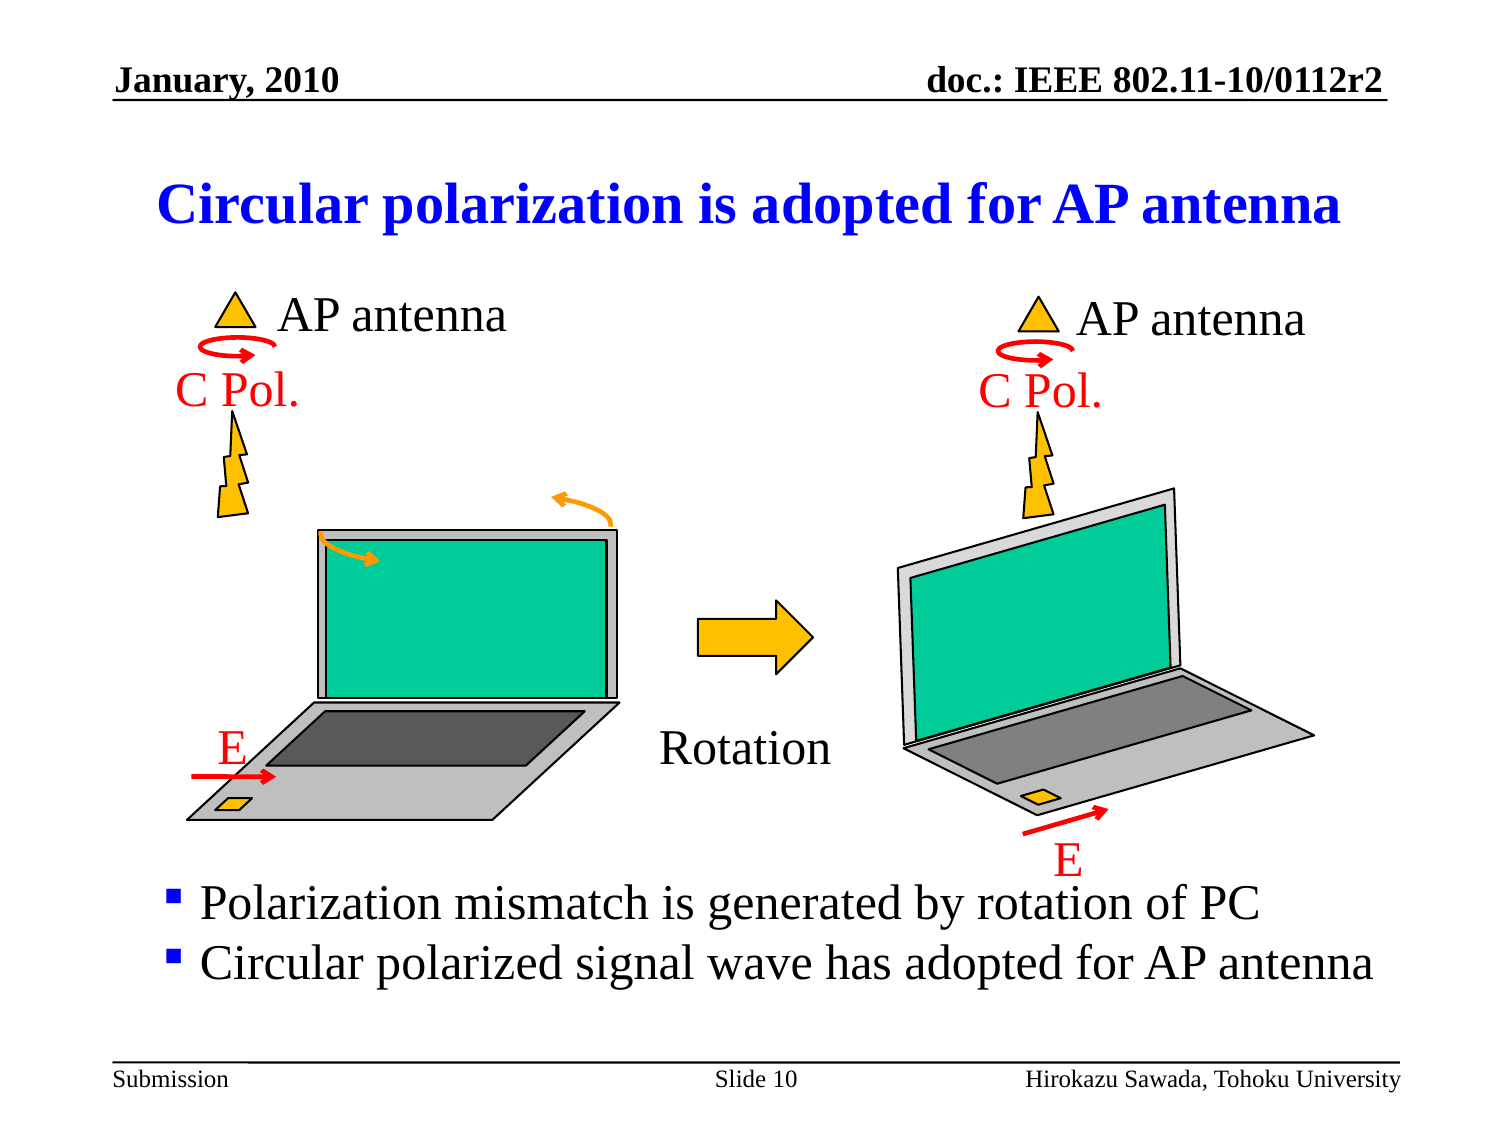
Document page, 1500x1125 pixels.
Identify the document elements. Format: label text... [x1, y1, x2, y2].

text_box [897, 488, 1181, 745]
text_box [479, 492, 611, 527]
text_box [910, 504, 1171, 741]
text_box [697, 600, 814, 675]
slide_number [114, 54, 342, 101]
text_box E [1038, 843, 1099, 861]
text_box C Pol. [963, 350, 1119, 426]
text_box [199, 337, 276, 364]
title Circular polarization is adopted for AP antenna [112, 112, 1388, 288]
text_box [217, 411, 249, 518]
text_box Polarization mismatch is generated by rotation of PC Circular polarized signal wave has adopted for AP antenna [149, 861, 1390, 997]
text_box [1020, 789, 1061, 805]
text_box [1018, 296, 1059, 332]
slide_number Slide 10 [712, 1061, 800, 1093]
text_box AP antenna [1060, 277, 1321, 353]
text_box [903, 668, 1315, 808]
text_box AP antenna [262, 274, 522, 350]
text_box [997, 341, 1073, 368]
text_box [928, 676, 1252, 784]
footer Hirokazu Sawada, Tohoku University [1020, 1061, 1402, 1124]
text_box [1022, 808, 1109, 835]
text_box [215, 292, 256, 328]
text_box [1023, 412, 1054, 519]
text_box C Pol. [160, 349, 316, 425]
text_box Rotation [644, 706, 847, 782]
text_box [186, 529, 620, 821]
